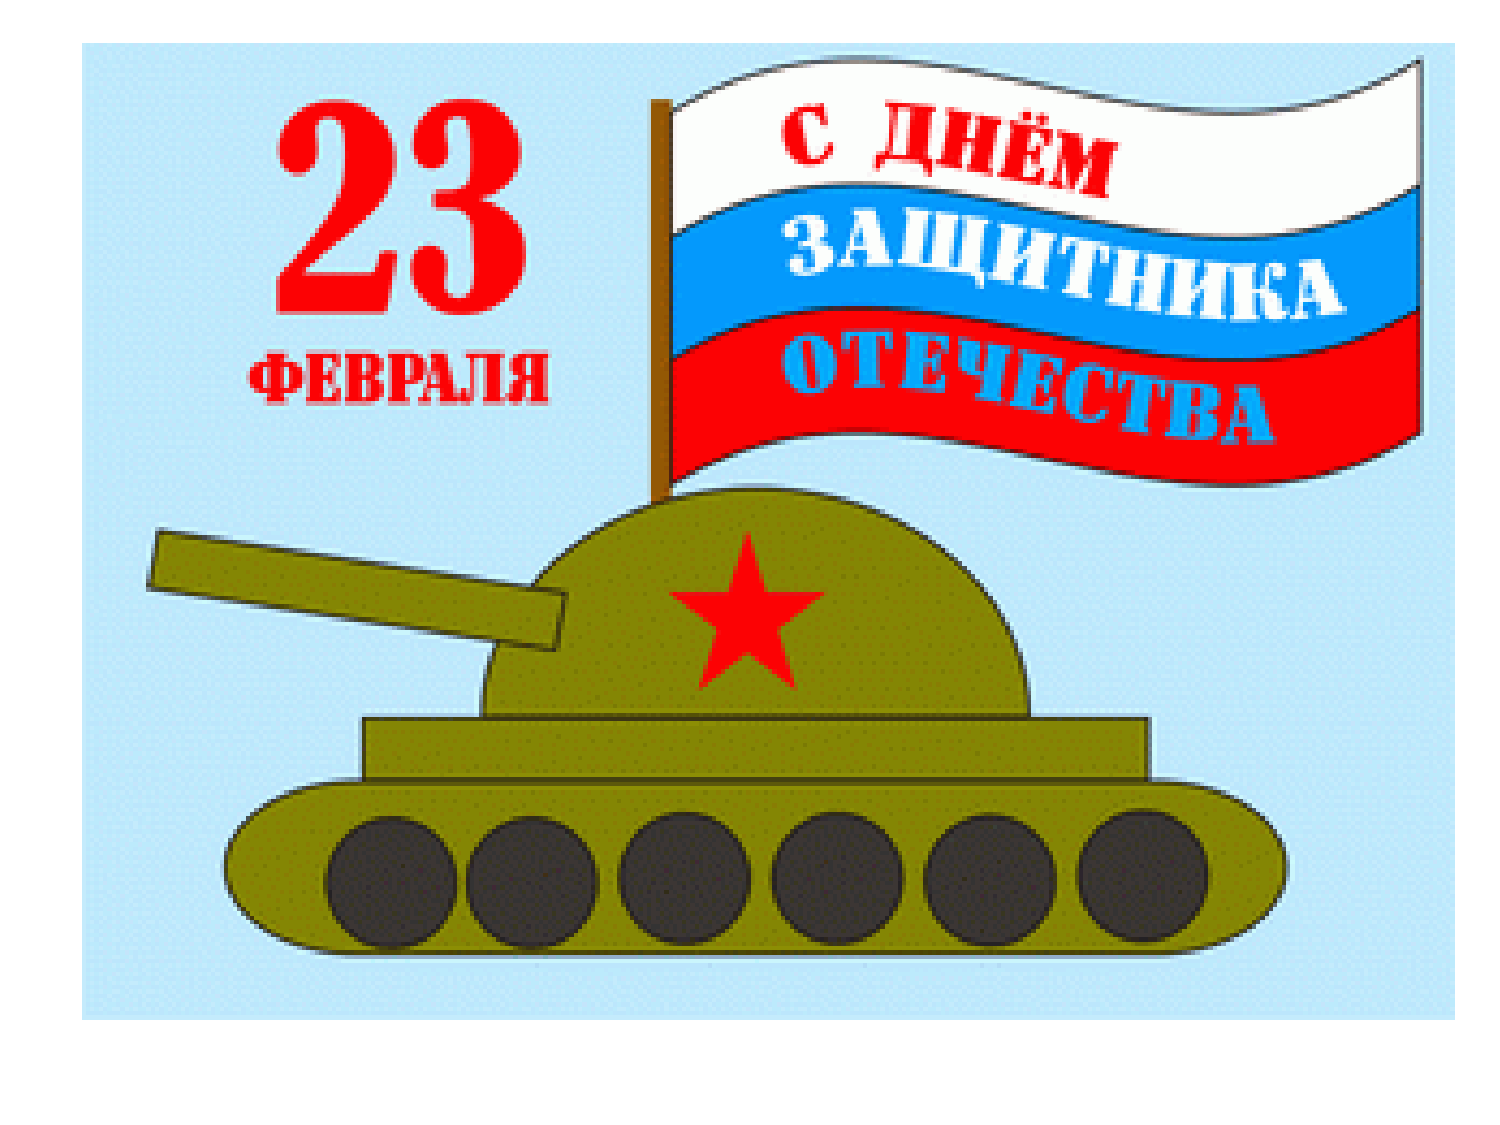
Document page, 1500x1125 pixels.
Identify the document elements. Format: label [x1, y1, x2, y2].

list [81, 43, 1456, 1020]
